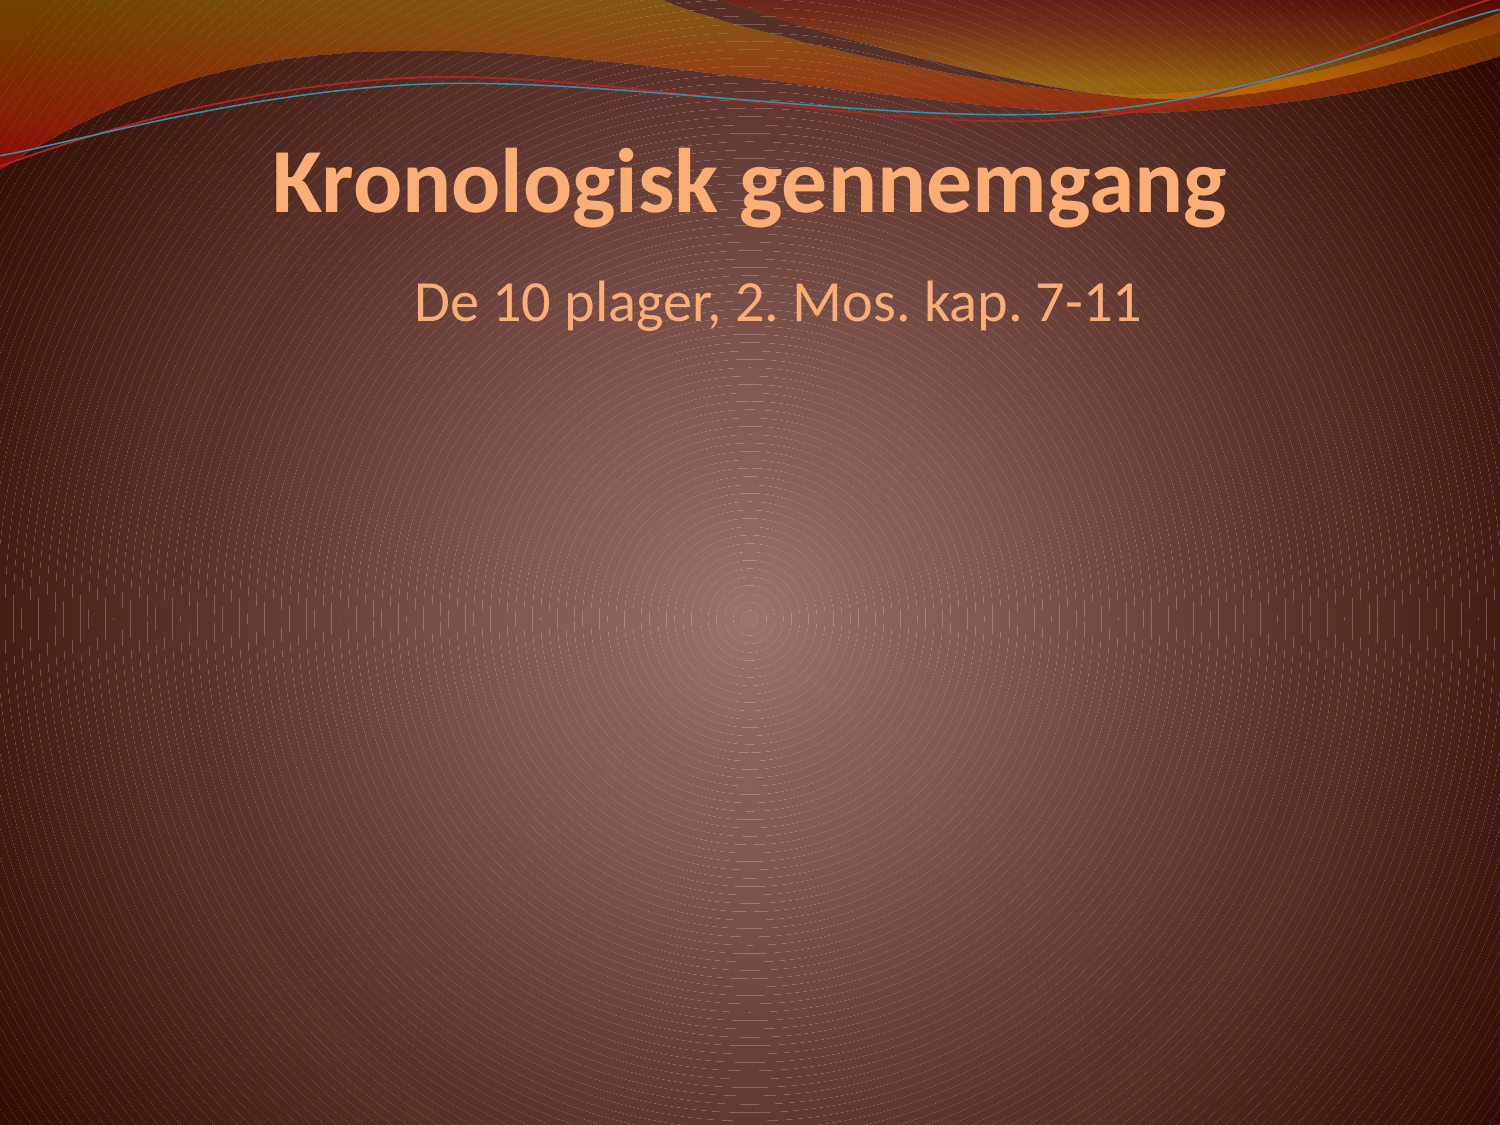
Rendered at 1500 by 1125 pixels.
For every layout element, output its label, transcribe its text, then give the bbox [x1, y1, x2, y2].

title Kronologisk gennemgang [112, 101, 1389, 231]
list De 10 plager, 2. Mos. kap. 7-11 [147, 255, 1423, 1083]
